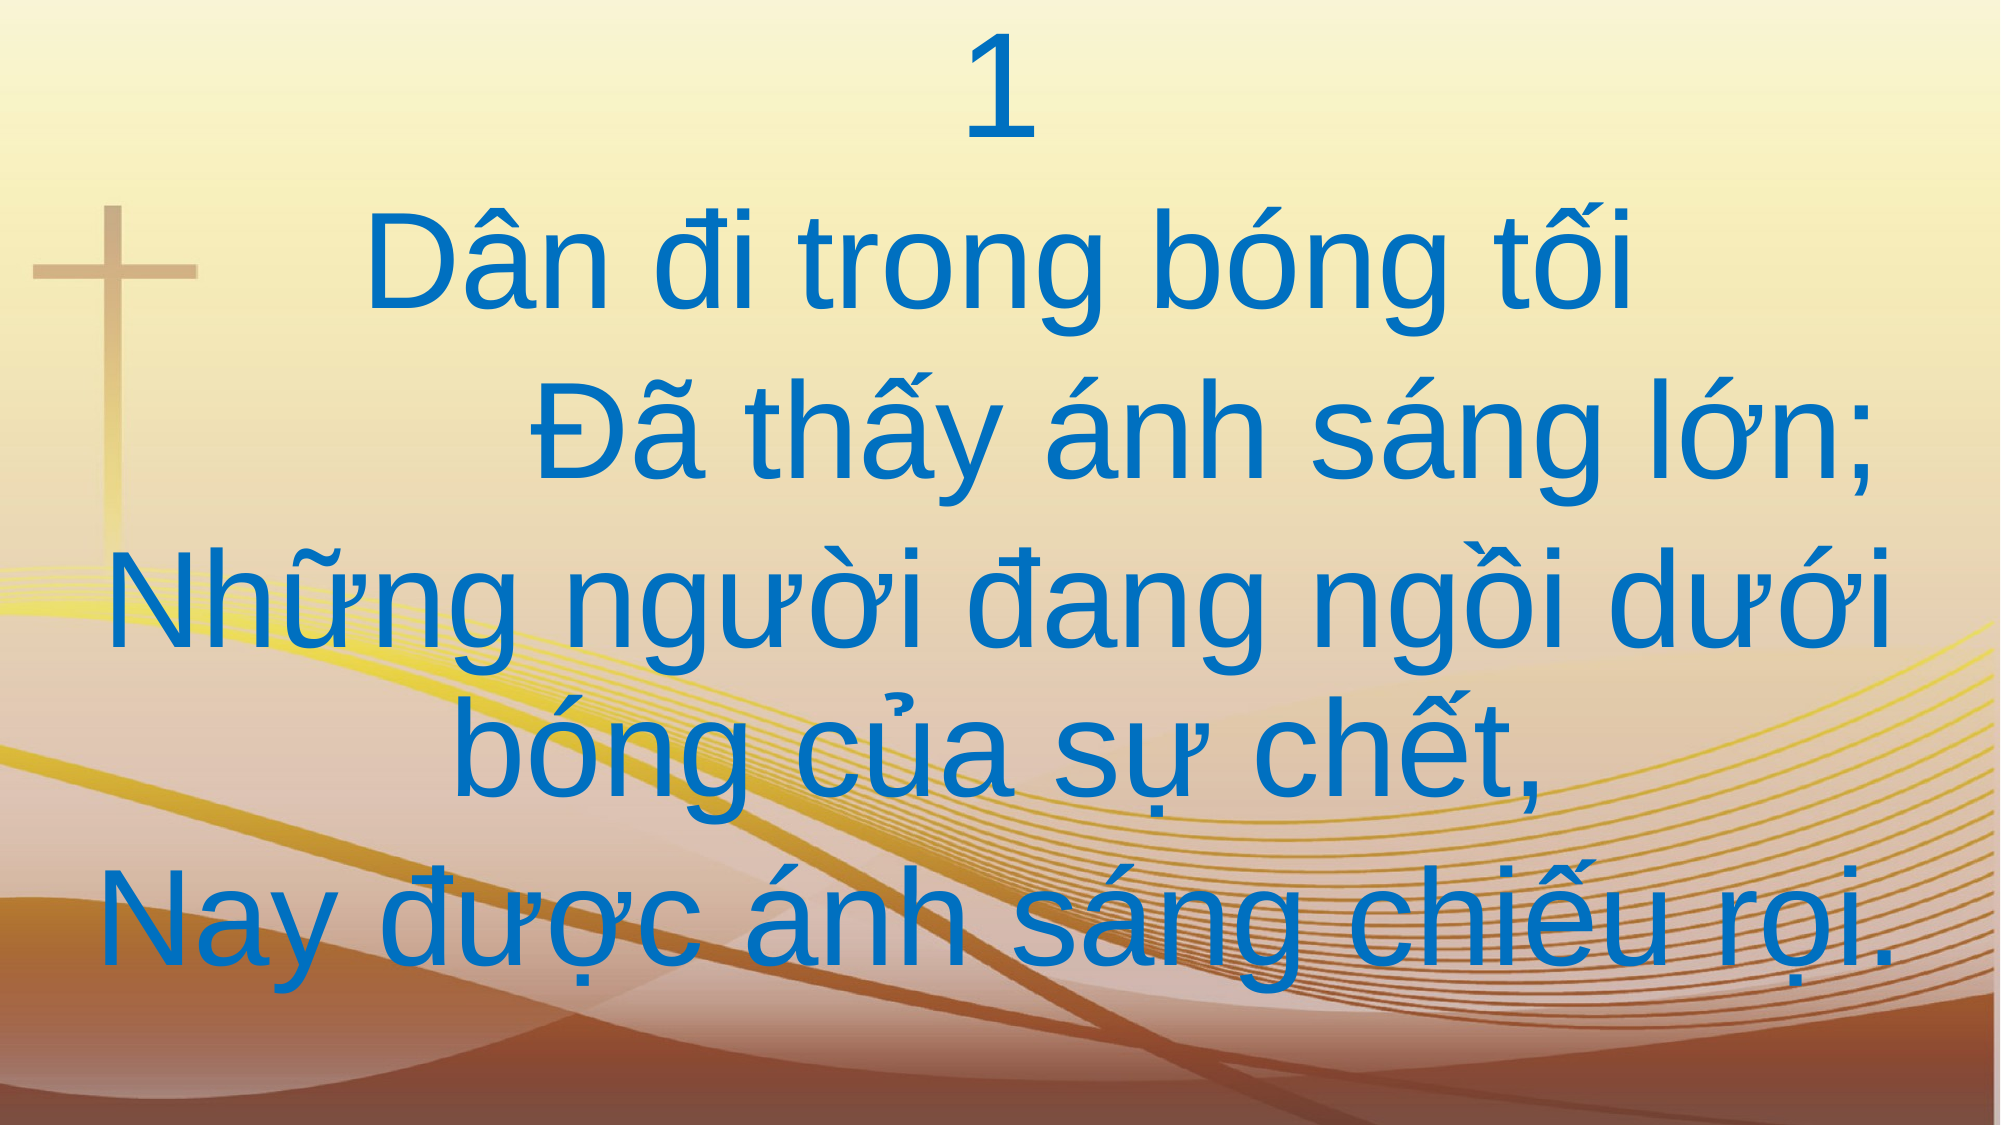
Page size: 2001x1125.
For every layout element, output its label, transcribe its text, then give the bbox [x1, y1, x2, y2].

list 1 Dân đi trong bóng tối Đã thấy ánh sáng lớn; Những người đang ngồi dưới bóng của sự chết, Nay được ánh sáng chiếu rọi. [0, 0, 2000, 1125]
